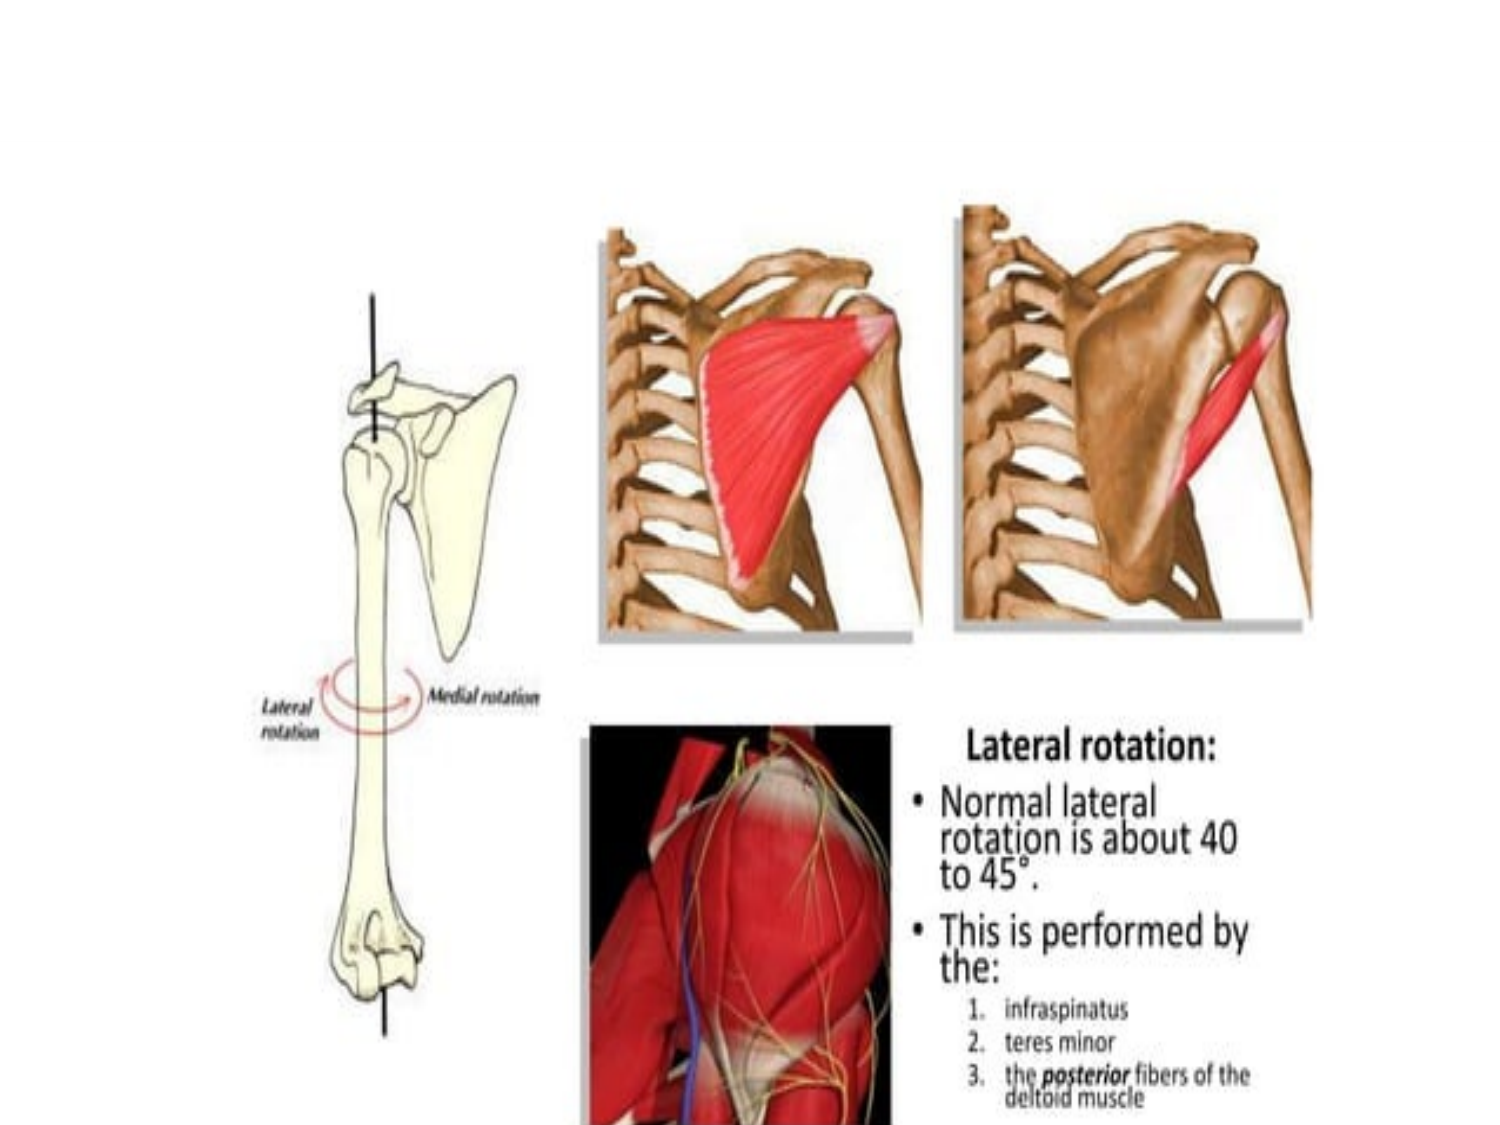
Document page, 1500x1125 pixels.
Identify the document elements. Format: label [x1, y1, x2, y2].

picture [0, 139, 1500, 1125]
